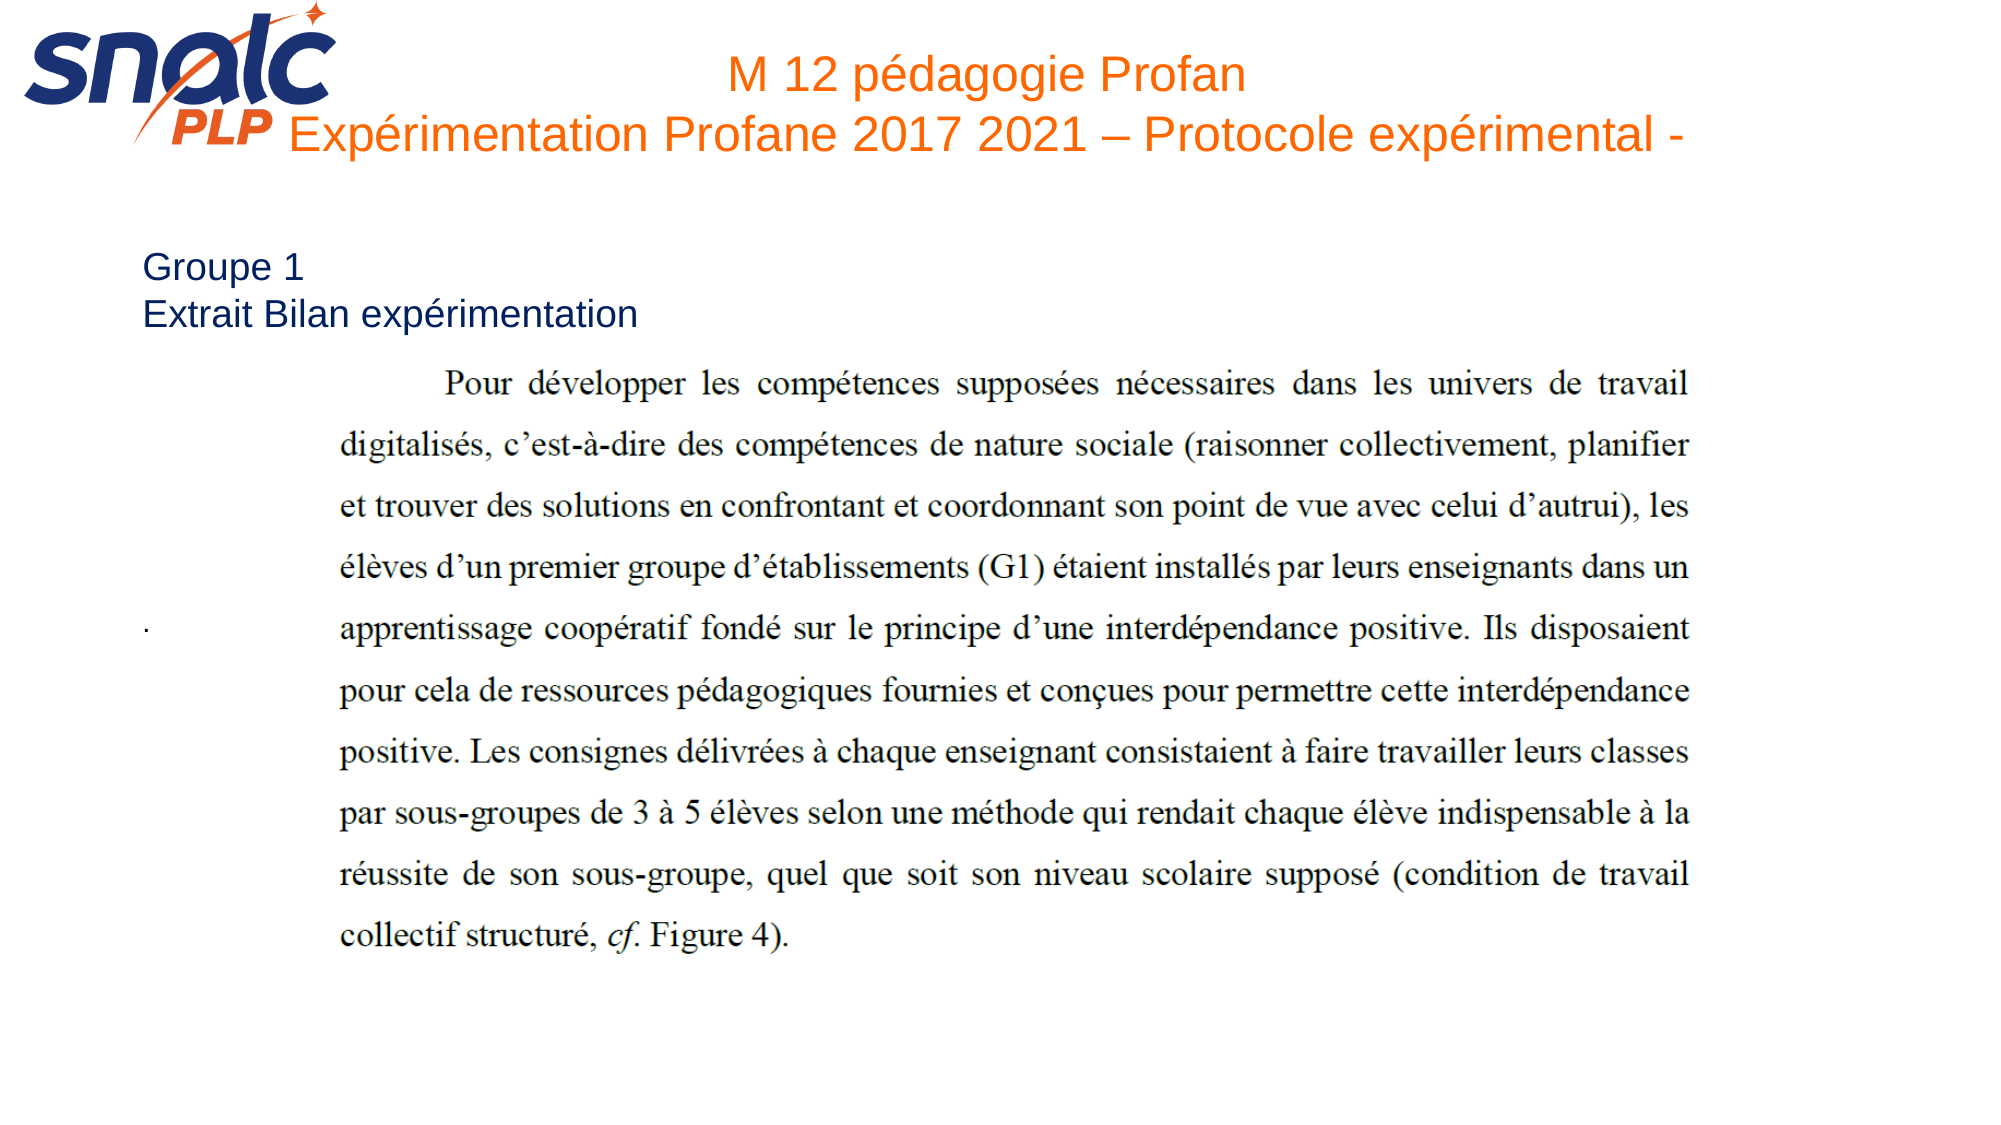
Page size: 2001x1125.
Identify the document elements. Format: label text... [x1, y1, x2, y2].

text_box Groupe 1 Extrait Bilan expérimentation . [127, 199, 1958, 856]
picture [24, 0, 336, 145]
picture [330, 365, 1755, 966]
text_box M 12 pédagogie Profan Expérimentation Profane 2017 2021 – Protocole expérimental - [0, 34, 1976, 229]
